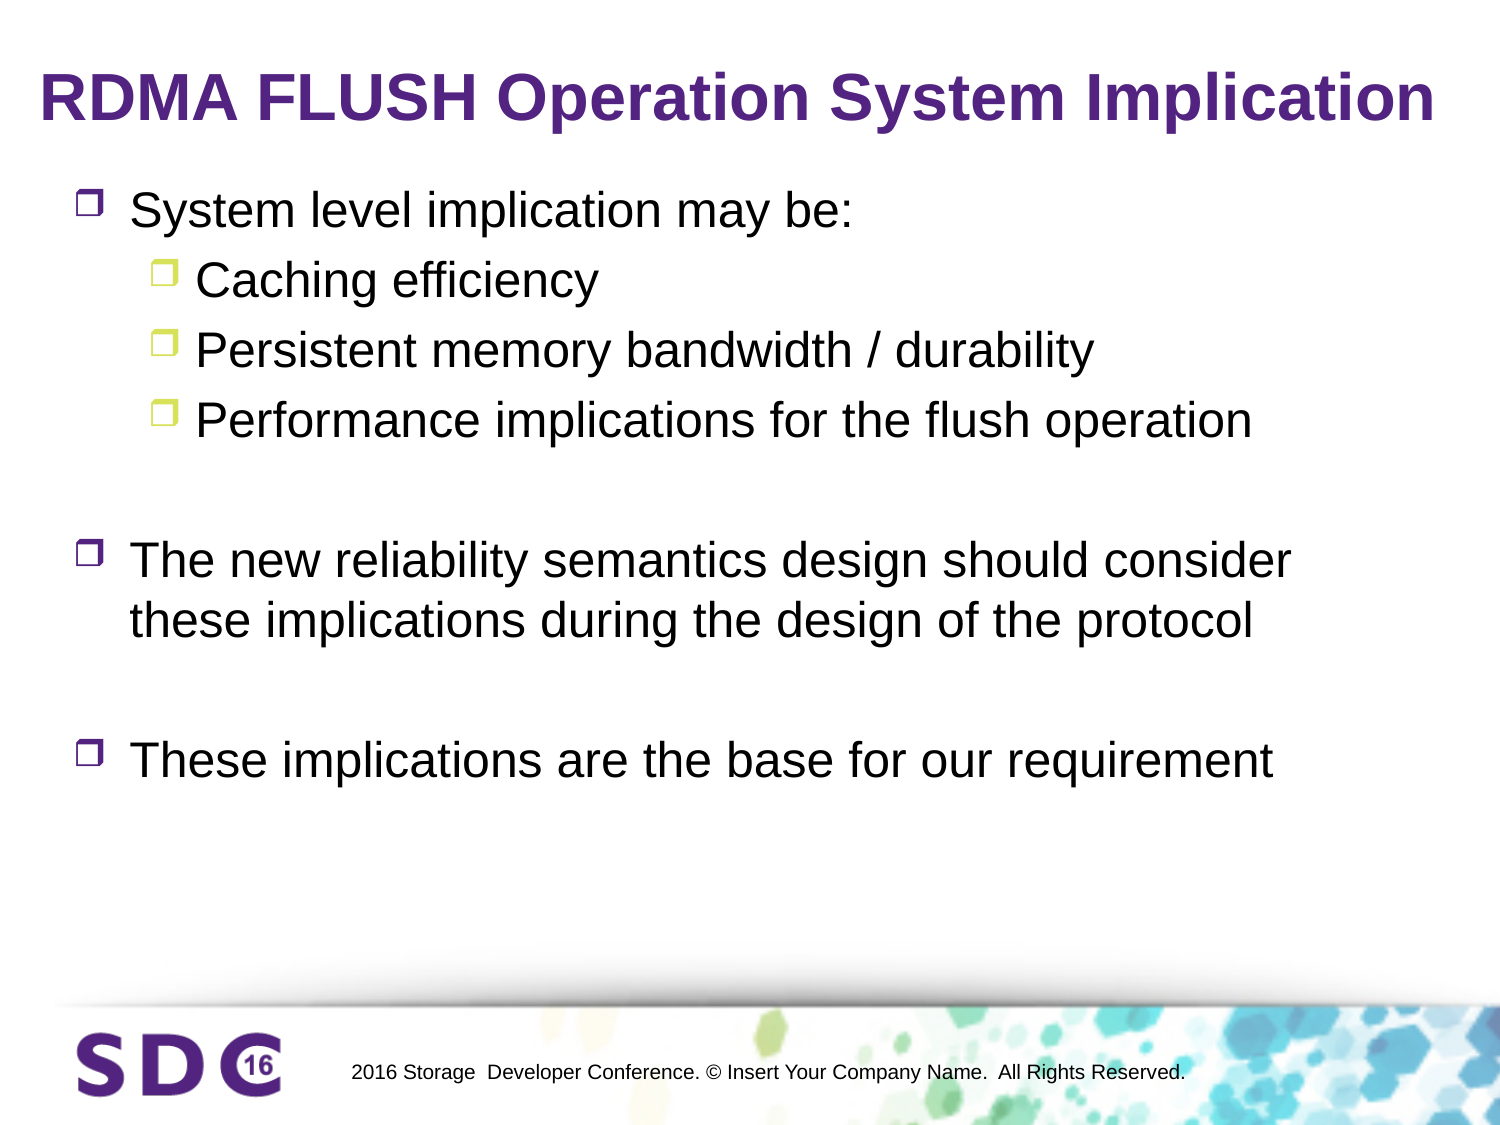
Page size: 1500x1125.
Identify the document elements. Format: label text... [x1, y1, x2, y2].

picture [0, 774, 1500, 1125]
list System level implication may be: Caching efficiency Persistent memory bandwidth / durability Performance implications for the flush operation The new reliability semantics design should consider these implications during the design of the protocol These implications are the base for our requirement [58, 170, 1436, 1045]
title RDMA FLUSH Operation System Implication [24, 0, 1463, 188]
